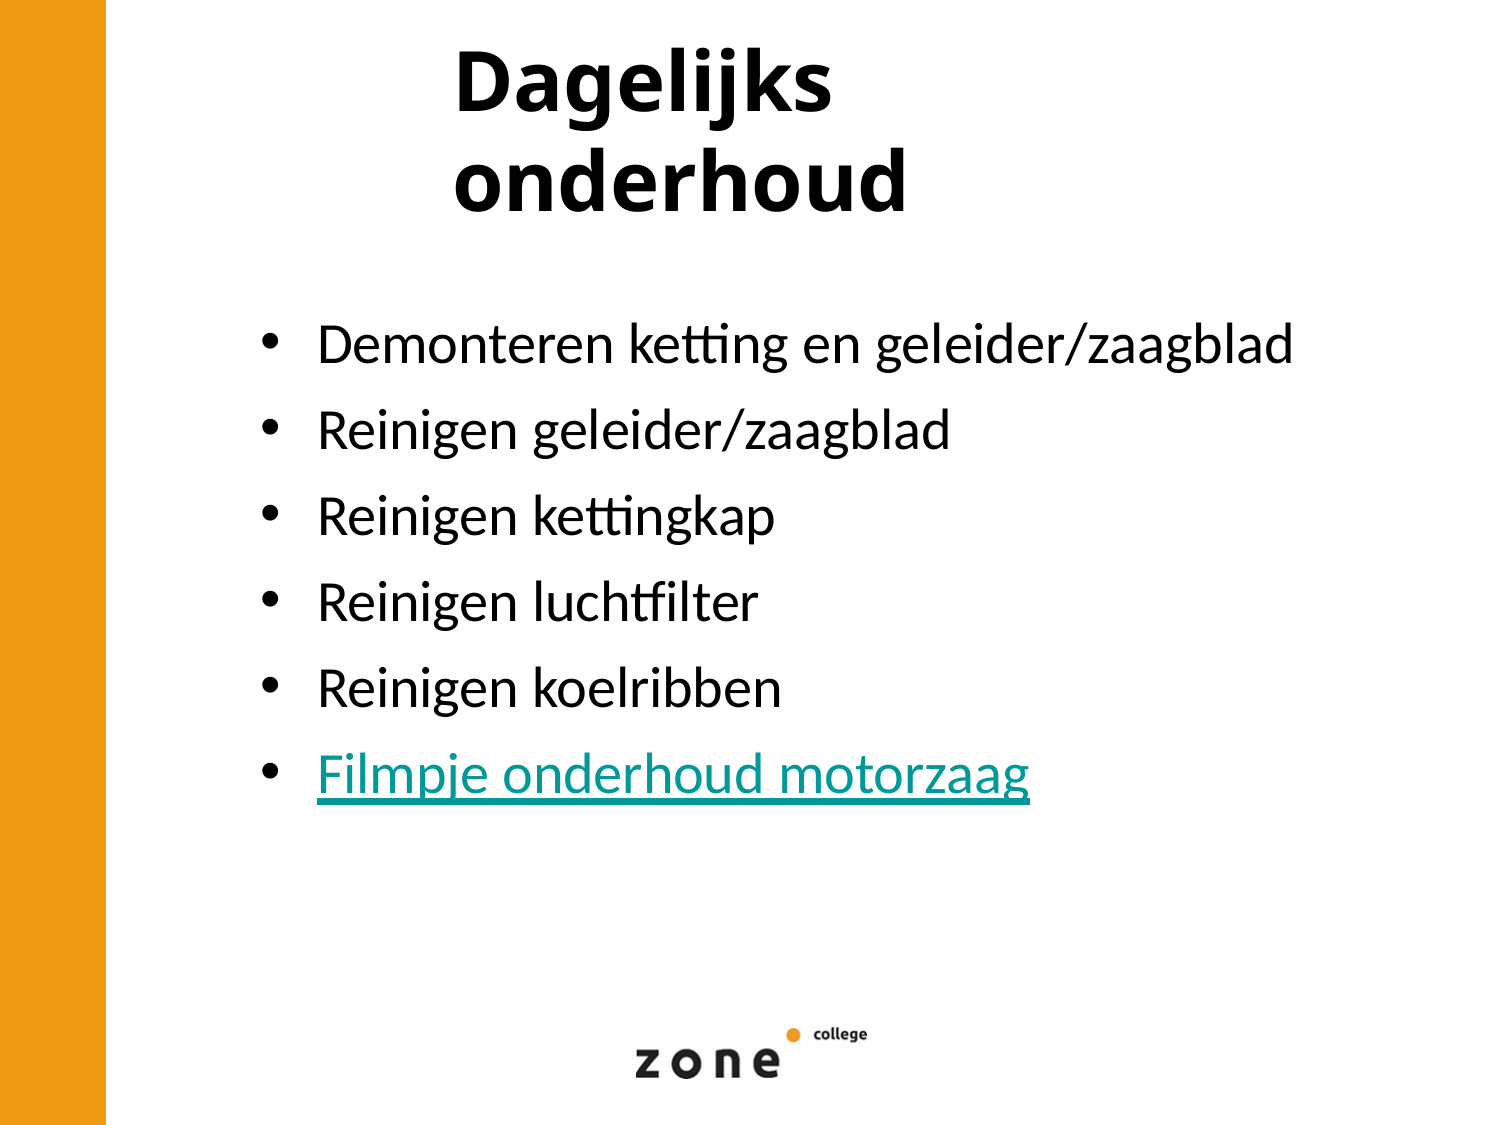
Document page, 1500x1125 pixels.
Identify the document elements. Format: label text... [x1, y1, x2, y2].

picture [0, 0, 106, 1125]
picture [636, 1027, 867, 1079]
list Demonteren ketting en geleider/zaagblad Reinigen geleider/zaagblad Reinigen kettingkap Reinigen luchtfilter Reinigen koelribben Filmpje onderhoud motorzaag [155, 287, 1449, 944]
title Dagelijks onderhoud [450, 25, 1154, 228]
